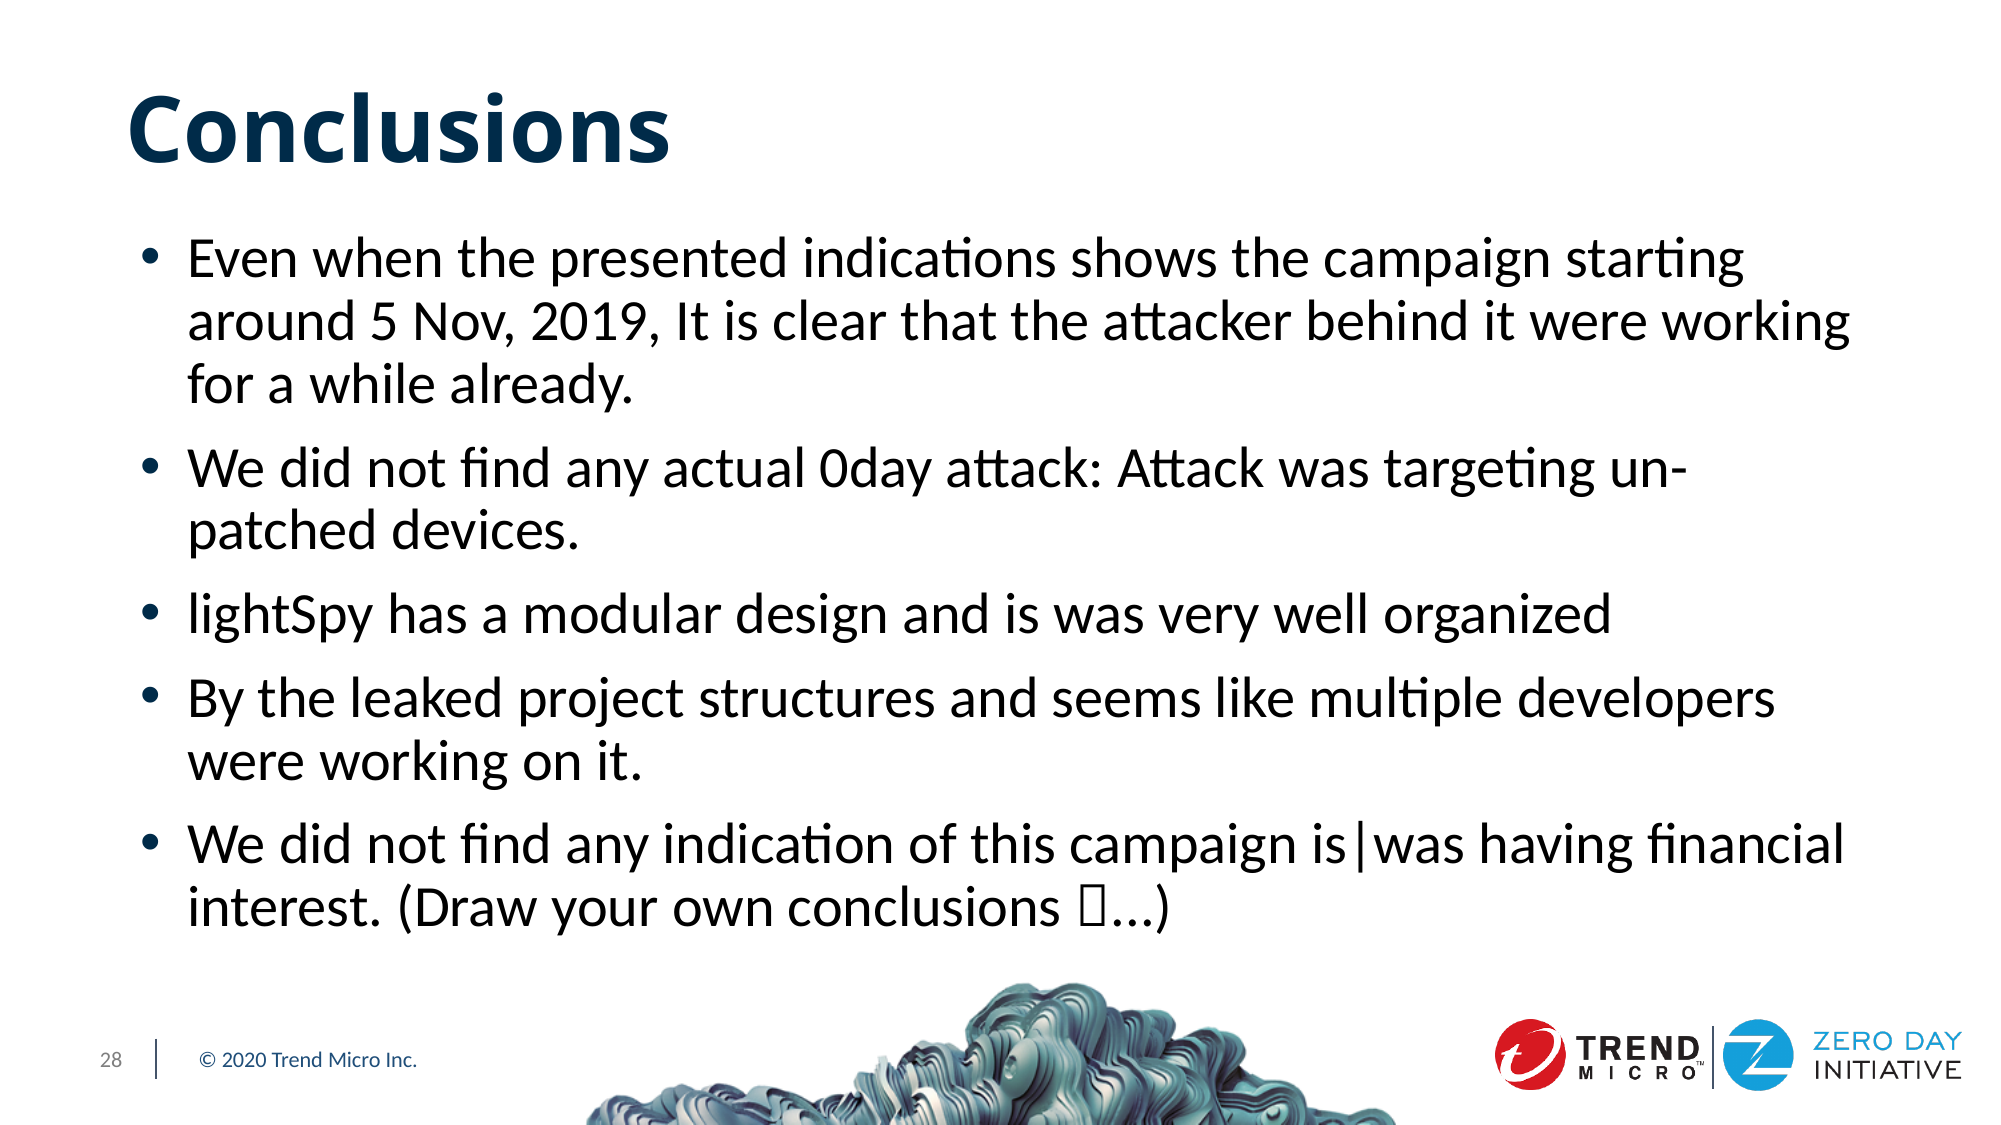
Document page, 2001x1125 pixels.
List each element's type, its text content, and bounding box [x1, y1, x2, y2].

title Conclusions [125, 81, 1877, 198]
list Even when the presented indications shows the campaign starting around 5 Nov, 2019, It is clear that the attacker behind it were working for a while already. We did not find any actual 0day attack: Attack was targeting un-patched devices. lightSpy has a modular design and is was very well organized By the leaked project structures and seems like multiple developers were working on it. We did not find any indication of this campaign is|was having financial interest. (Draw your own conclusions ...) [125, 220, 1877, 1023]
picture [0, 937, 2000, 1125]
